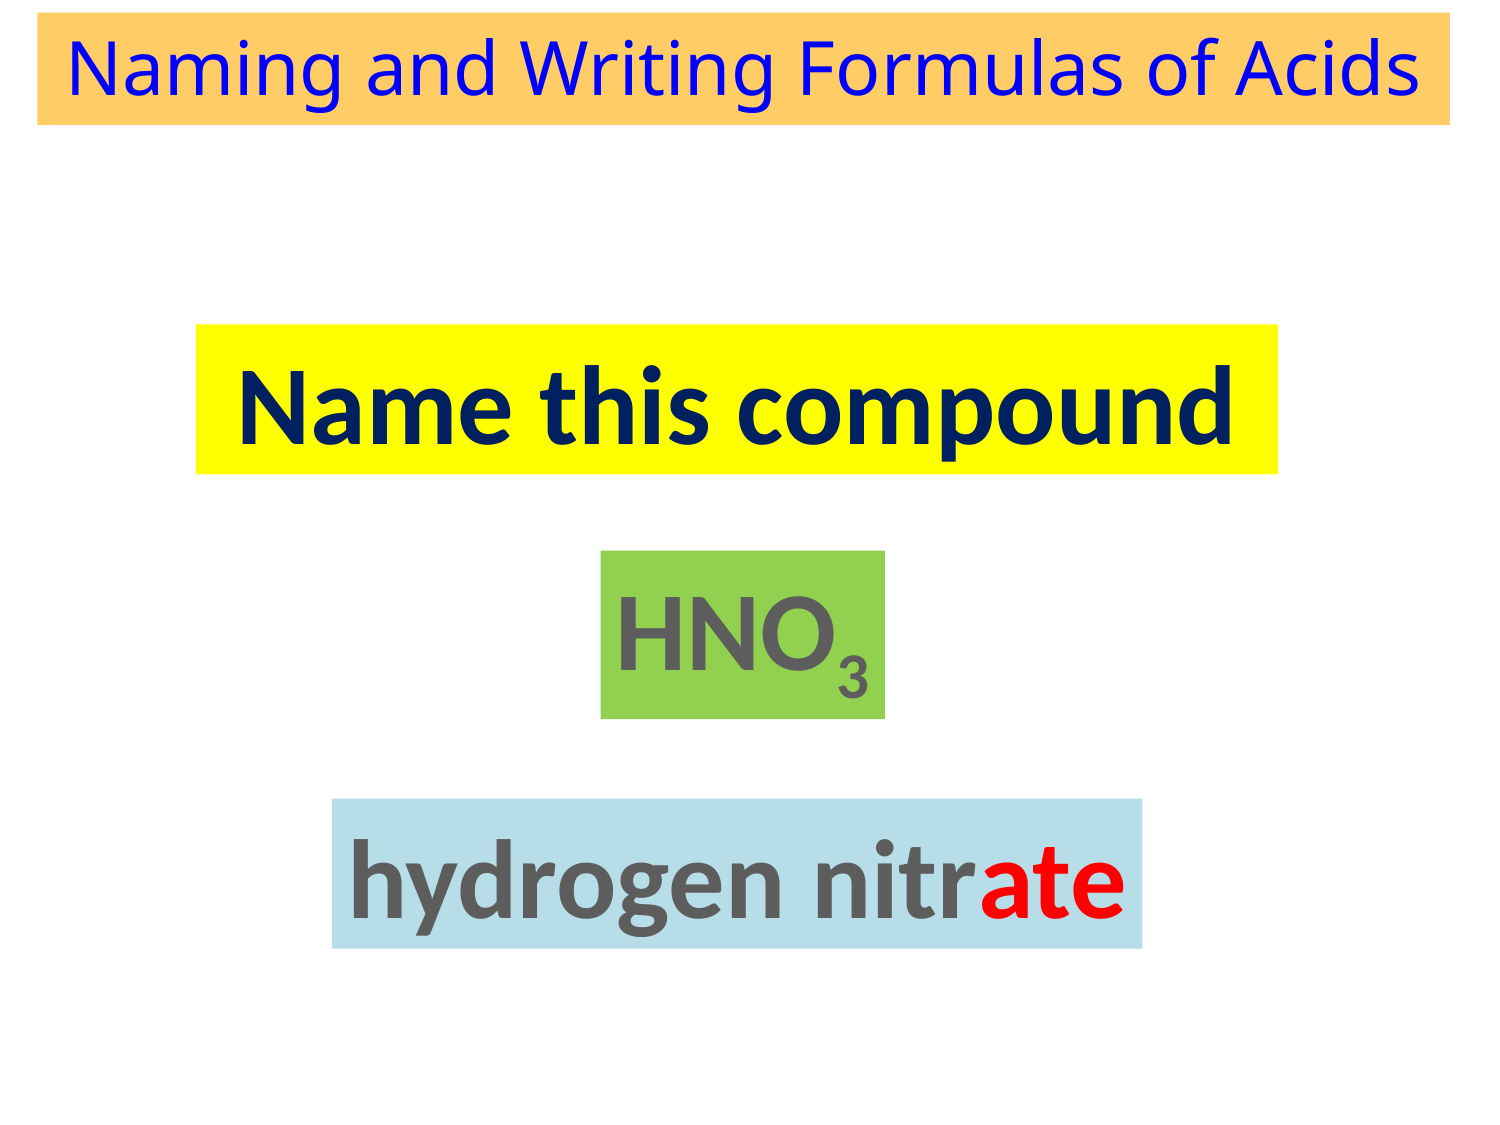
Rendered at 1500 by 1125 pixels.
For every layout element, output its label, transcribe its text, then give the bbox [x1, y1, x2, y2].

text_box Name this compound [196, 324, 1279, 475]
text_box hydrogen nitrate [333, 798, 1142, 949]
text_box HNO3 [600, 550, 885, 720]
text_box Naming and Writing Formulas of Acids [37, 12, 1450, 125]
